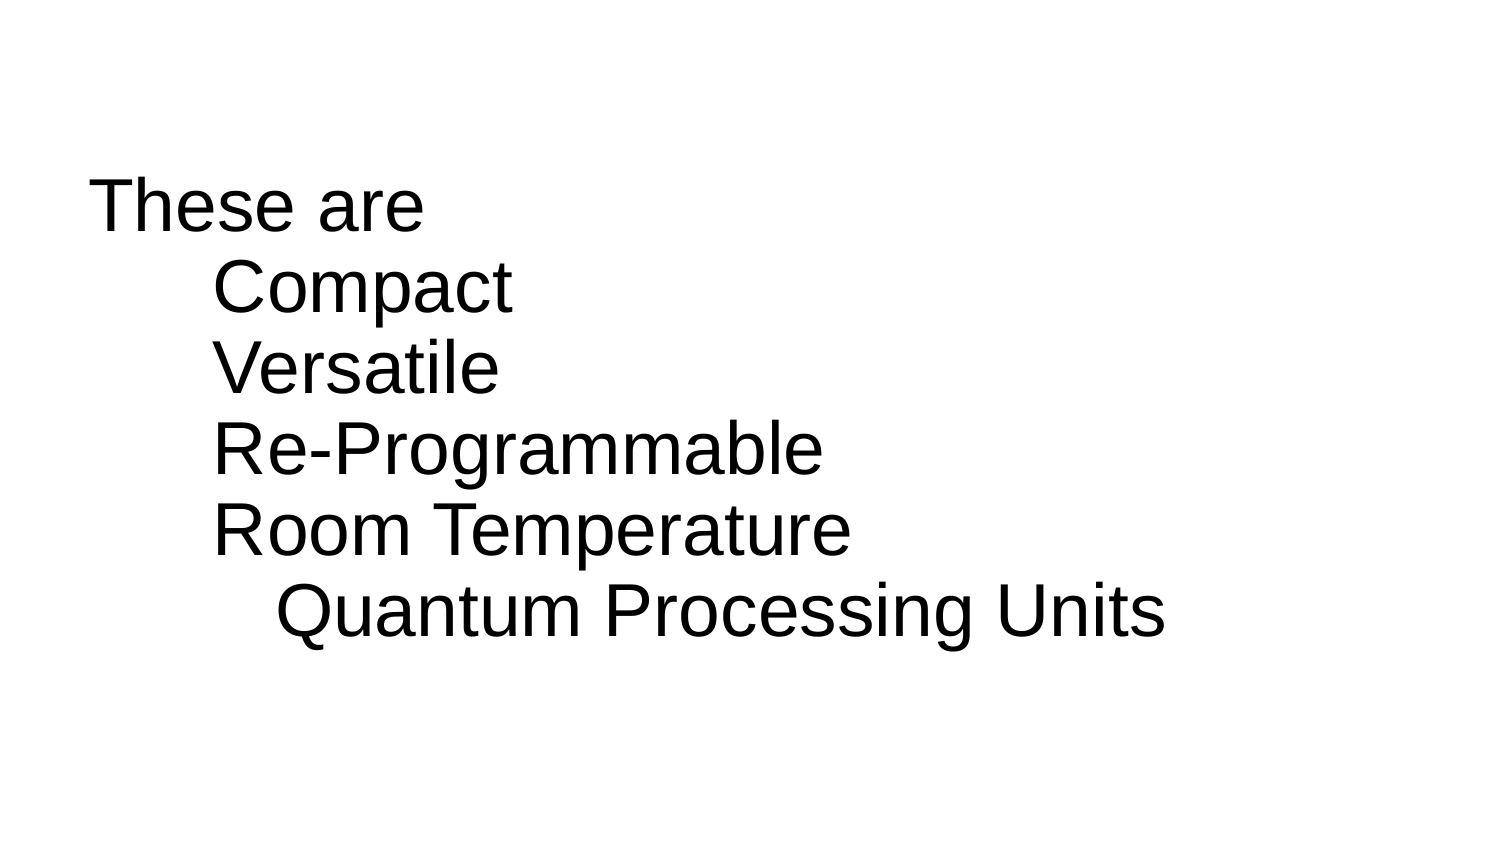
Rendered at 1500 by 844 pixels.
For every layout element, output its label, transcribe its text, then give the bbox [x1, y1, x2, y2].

title These are Compact Versatile Re-Programmable Room Temperature Quantum Processing Units [75, 363, 1459, 457]
